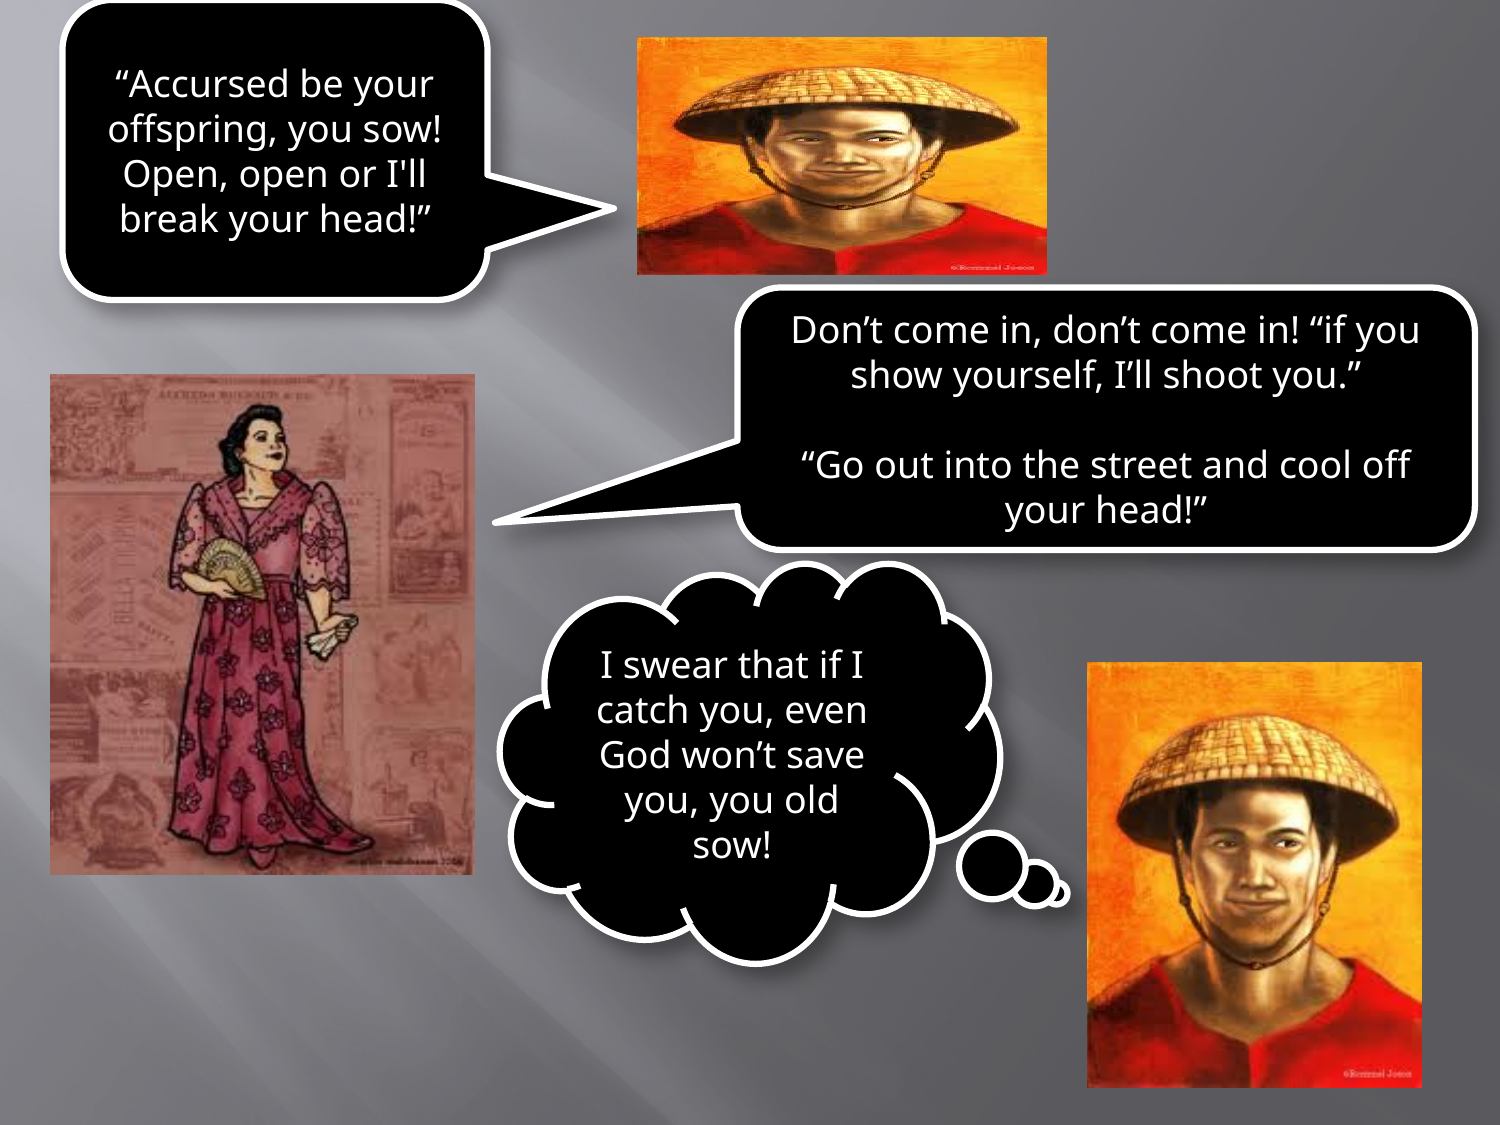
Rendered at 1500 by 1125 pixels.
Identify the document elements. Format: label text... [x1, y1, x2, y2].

text_box I swear that if I catch you, even God won’t save you, you old sow! [955, 829, 1071, 910]
text_box Don’t come in, don’t come in! “if you show yourself, I’ll shoot you.” “Go out into the street and cool off your head!” [519, 284, 1479, 554]
picture [49, 374, 476, 876]
text_box I swear that if I catch you, even God won’t save you, you old sow! [519, 560, 1004, 968]
picture [637, 37, 1048, 276]
picture [1087, 662, 1423, 1088]
text_box “Accursed be your offspring, you sow! Open, open or I'll break your head!” [59, 0, 618, 304]
